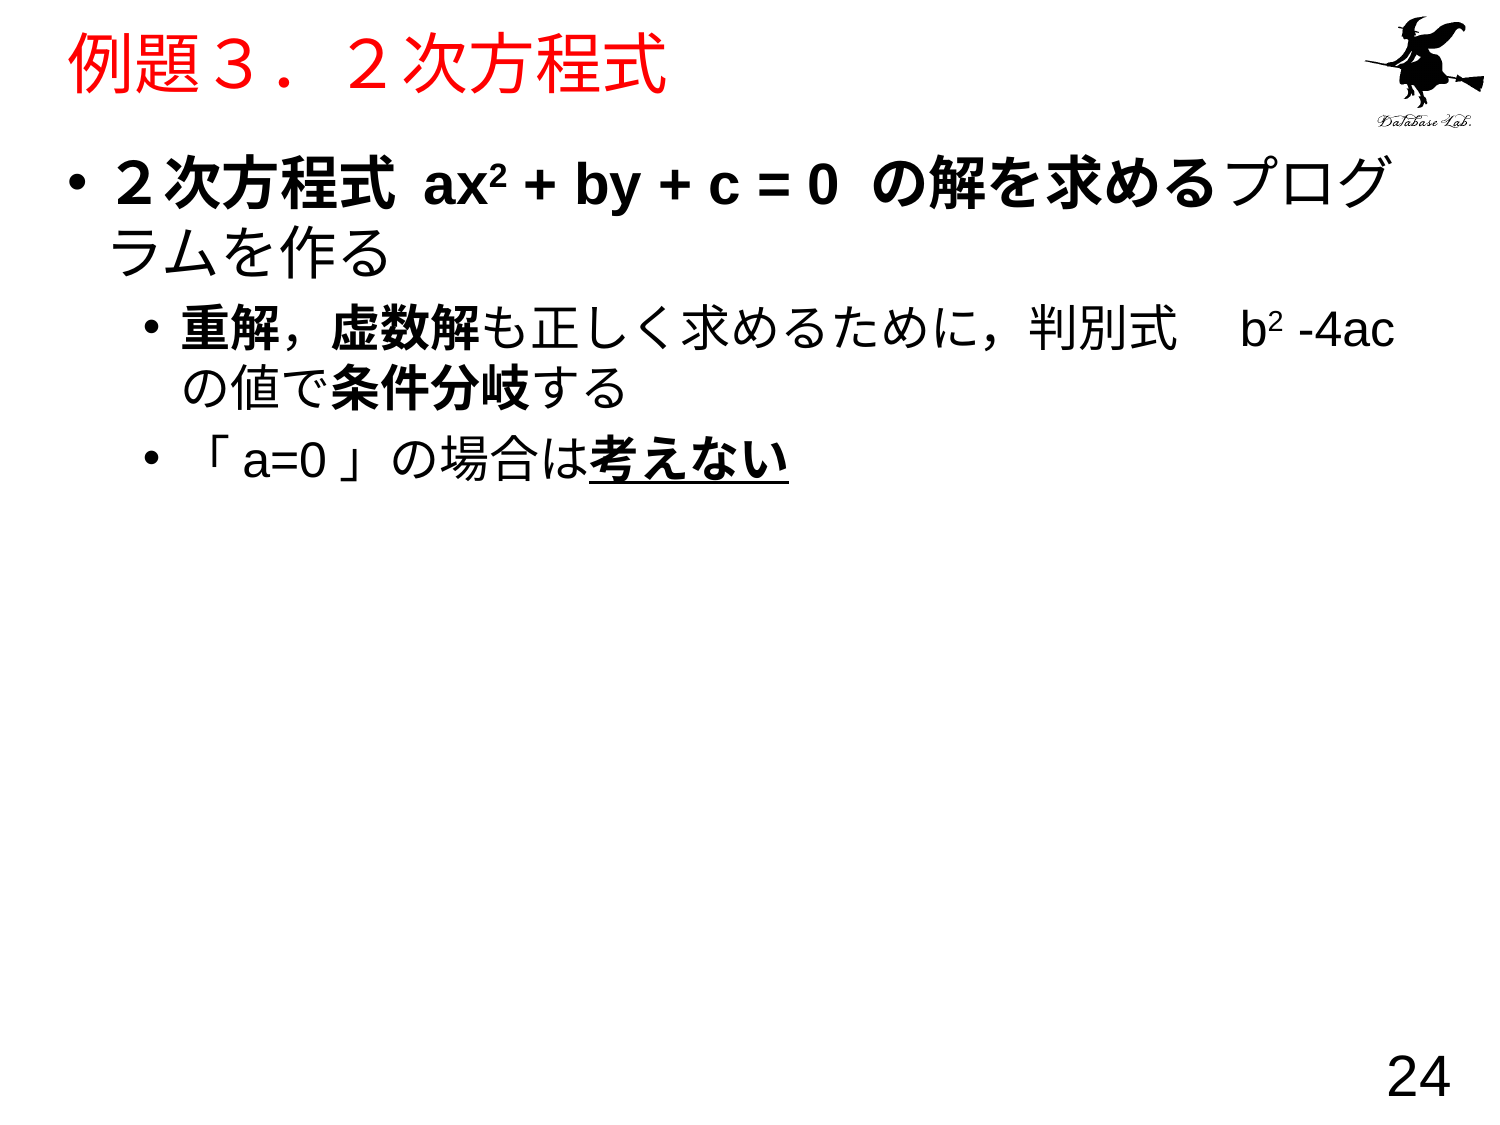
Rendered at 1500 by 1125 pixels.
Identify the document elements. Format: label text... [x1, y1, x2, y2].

slide_number 24 [1129, 1042, 1467, 1103]
title 例題３．２次方程式 [52, 28, 1441, 106]
picture [1362, 14, 1486, 130]
list ２次方程式 ax2 + by + c = 0 の解を求めるプログラムを作る 重解，虚数解も正しく求めるために，判別式 b2 -4ac の値で条件分岐する 「a=0」の場合は考えない [52, 138, 1441, 1014]
